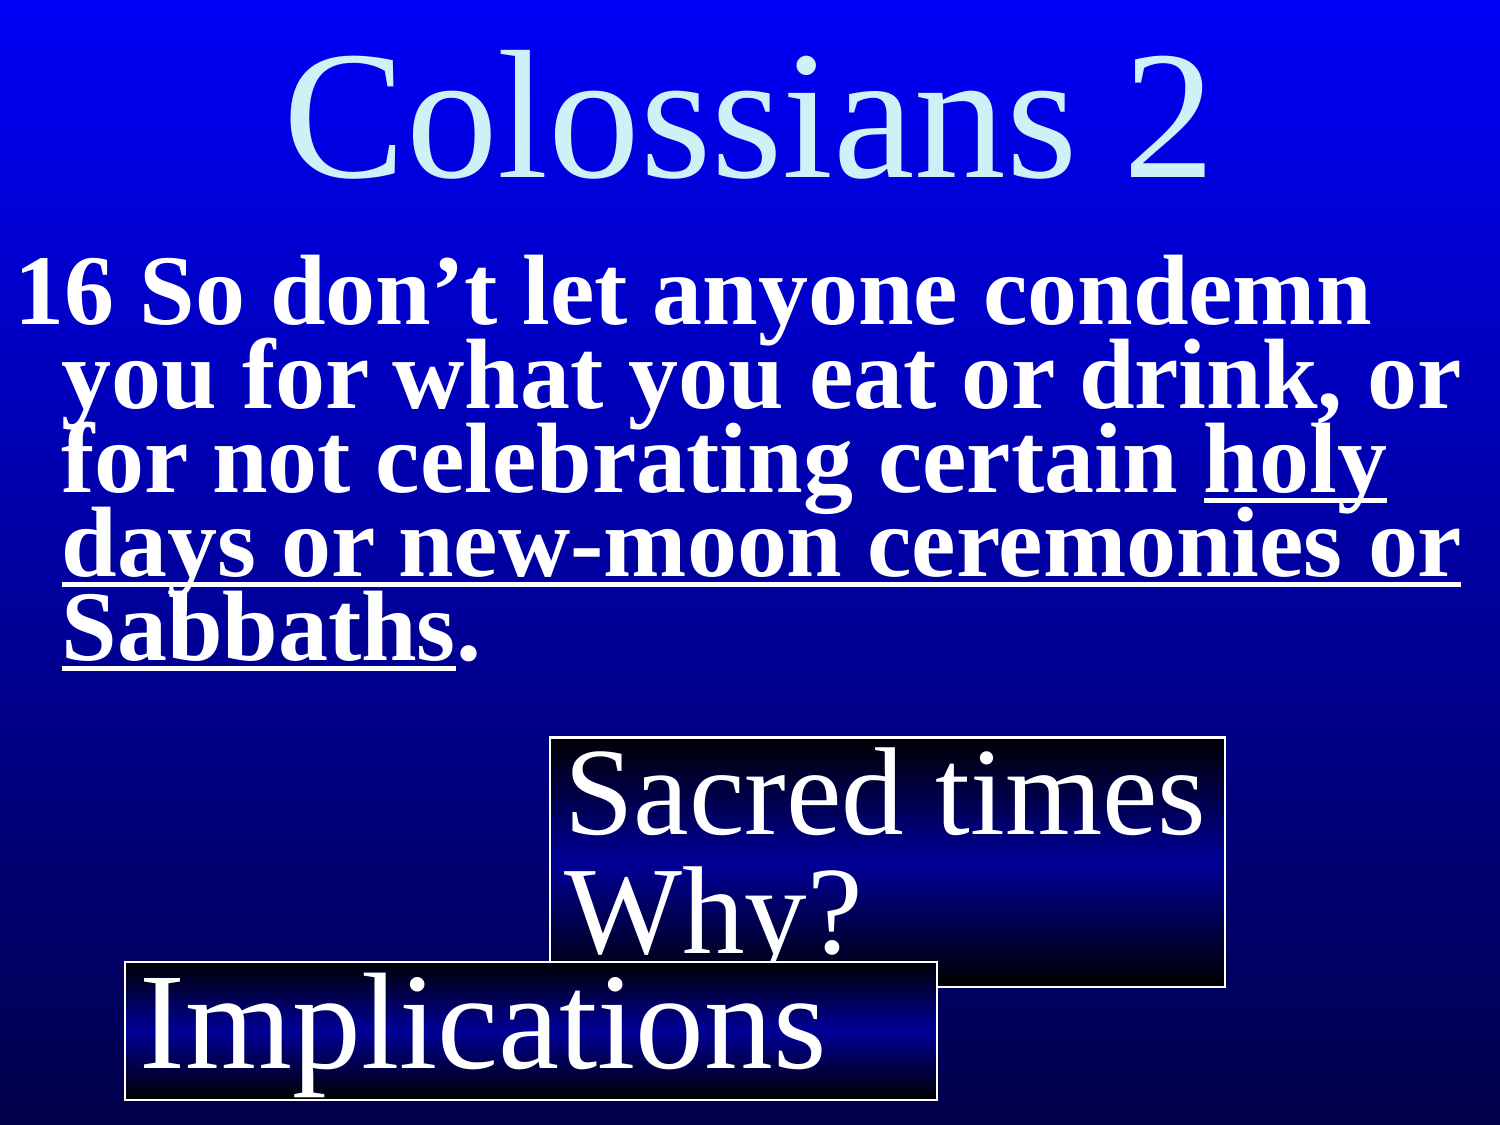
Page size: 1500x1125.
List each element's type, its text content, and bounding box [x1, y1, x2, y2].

text_box Implications [124, 962, 938, 1100]
list 16 So don’t let anyone condemn you for what you eat or drink, or for not celebrating certain holy days or new-moon ceremonies or Sabbaths. [0, 251, 1500, 1051]
title Colossians 2 [0, 0, 1500, 251]
text_box Sacred times Why? [549, 737, 1225, 988]
